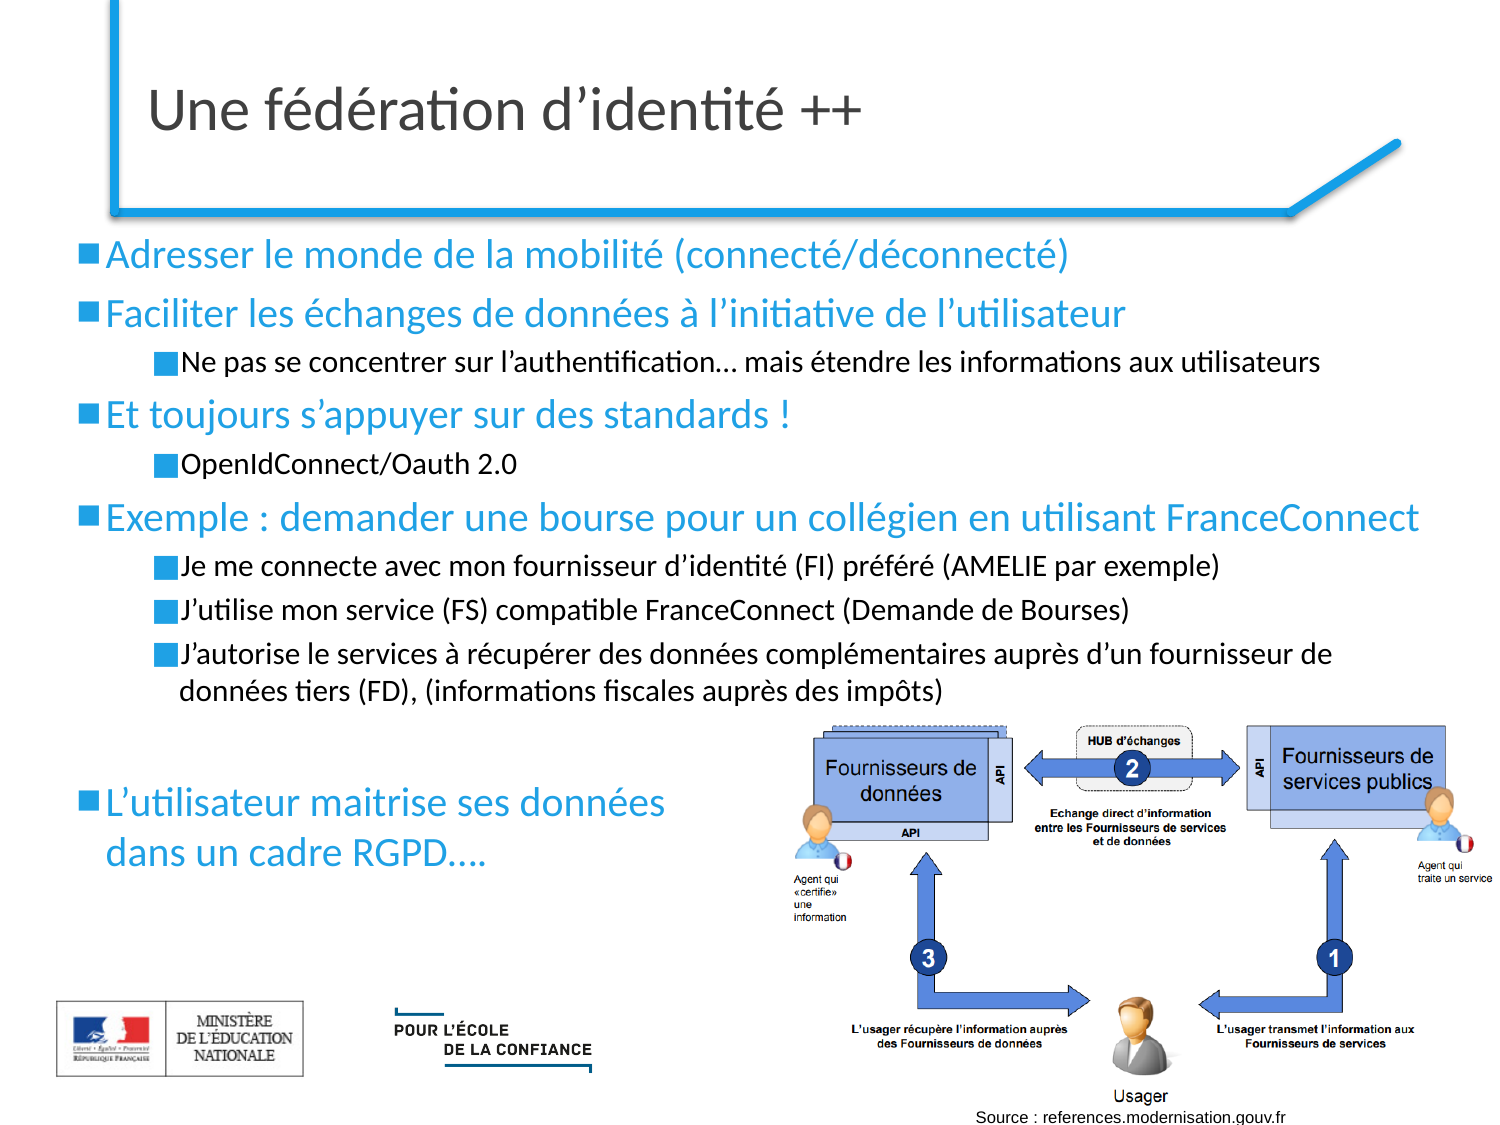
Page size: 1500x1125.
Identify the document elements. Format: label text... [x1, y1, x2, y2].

picture [778, 719, 1496, 1125]
title Une fédération d’identité ++ [132, 0, 1425, 212]
list Adresser le monde de la mobilité (connecté/déconnecté) Faciliter les échanges de données à l’initiative de l’utilisateur Ne pas se concentrer sur l’authentification… mais étendre les informations aux utilisateurs Et toujours s’appuyer sur des standards ! OpenIdConnect/Oauth 2.0 Exemple : demander une bourse pour un collégien en utilisant FranceConnect Je me connecte avec mon fournisseur d’identité (FI) préféré (AMELIE par exemple) J’utilise mon service (FS) compatible FranceConnect (Demande de Bourses) J’autorise le services à récupérer des données complémentaires auprès d’un fournisseur de données tiers (FD), (informations fiscales auprès des impôts) L’utilisateur maitrise ses données dans un cadre RGPD…. [61, 219, 1460, 963]
picture [55, 991, 305, 1088]
picture [379, 992, 607, 1087]
